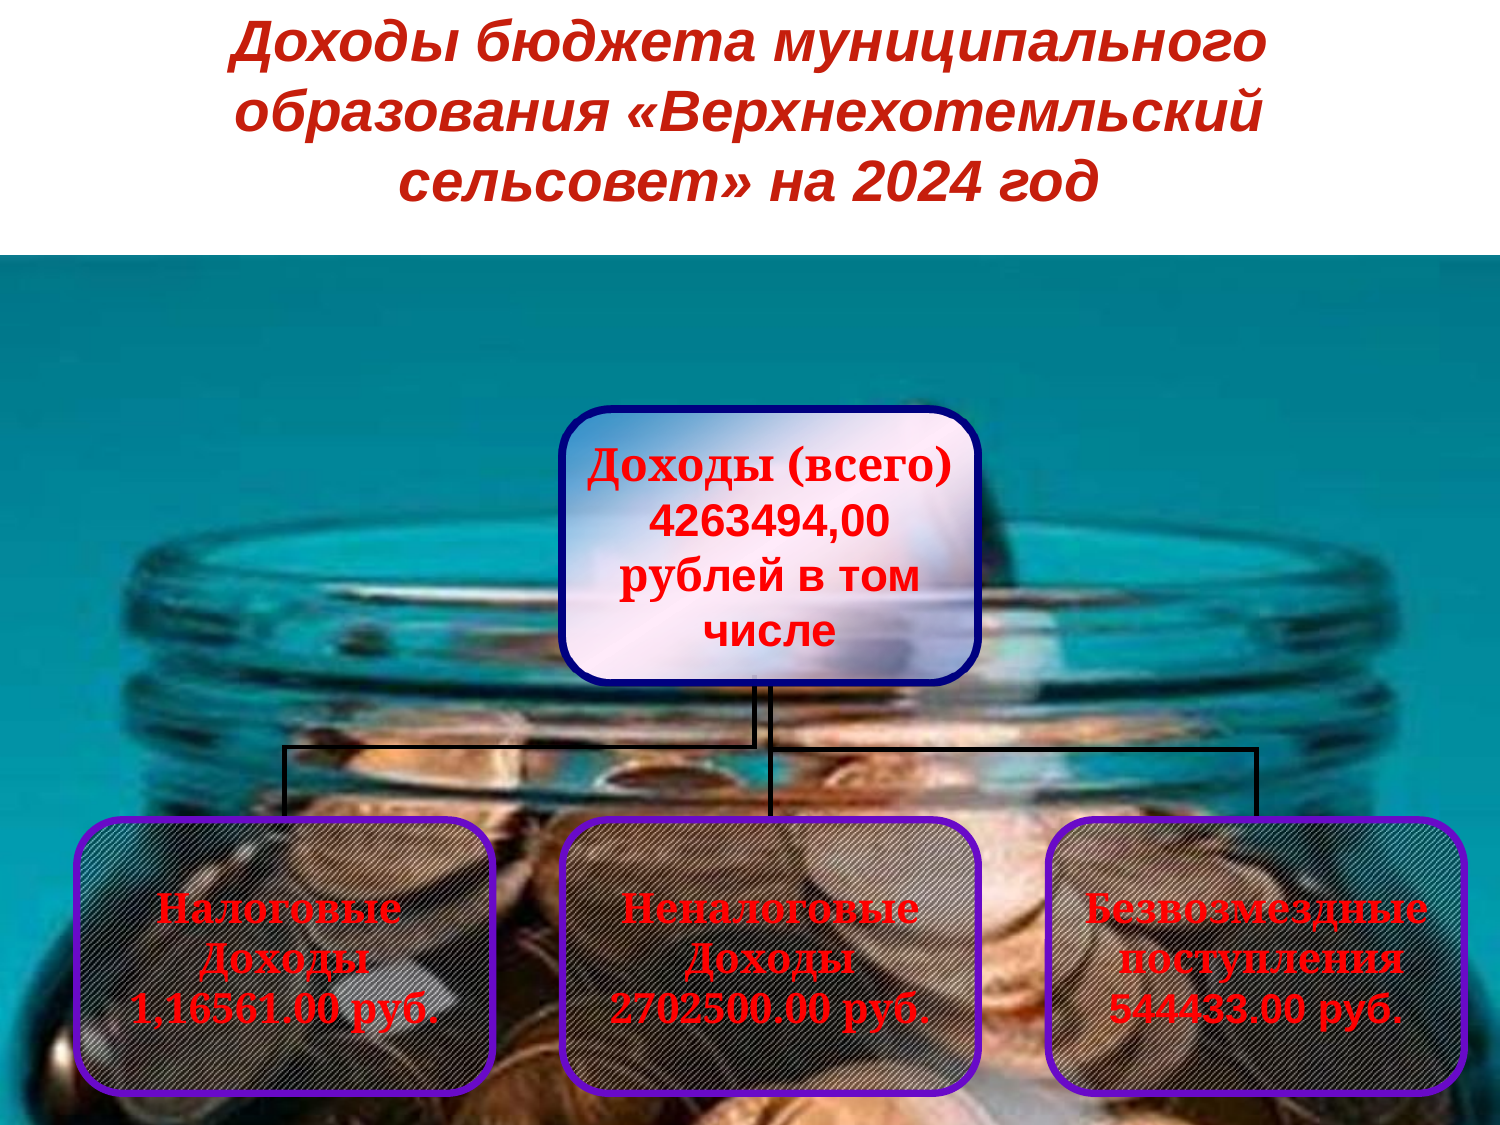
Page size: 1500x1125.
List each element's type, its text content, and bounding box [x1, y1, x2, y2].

title Доходы бюджета муниципального образования «Верхнехотемльский сельсовет» на 2024 год [74, 44, 1425, 233]
picture [0, 255, 1500, 1125]
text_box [76, 408, 1465, 1094]
